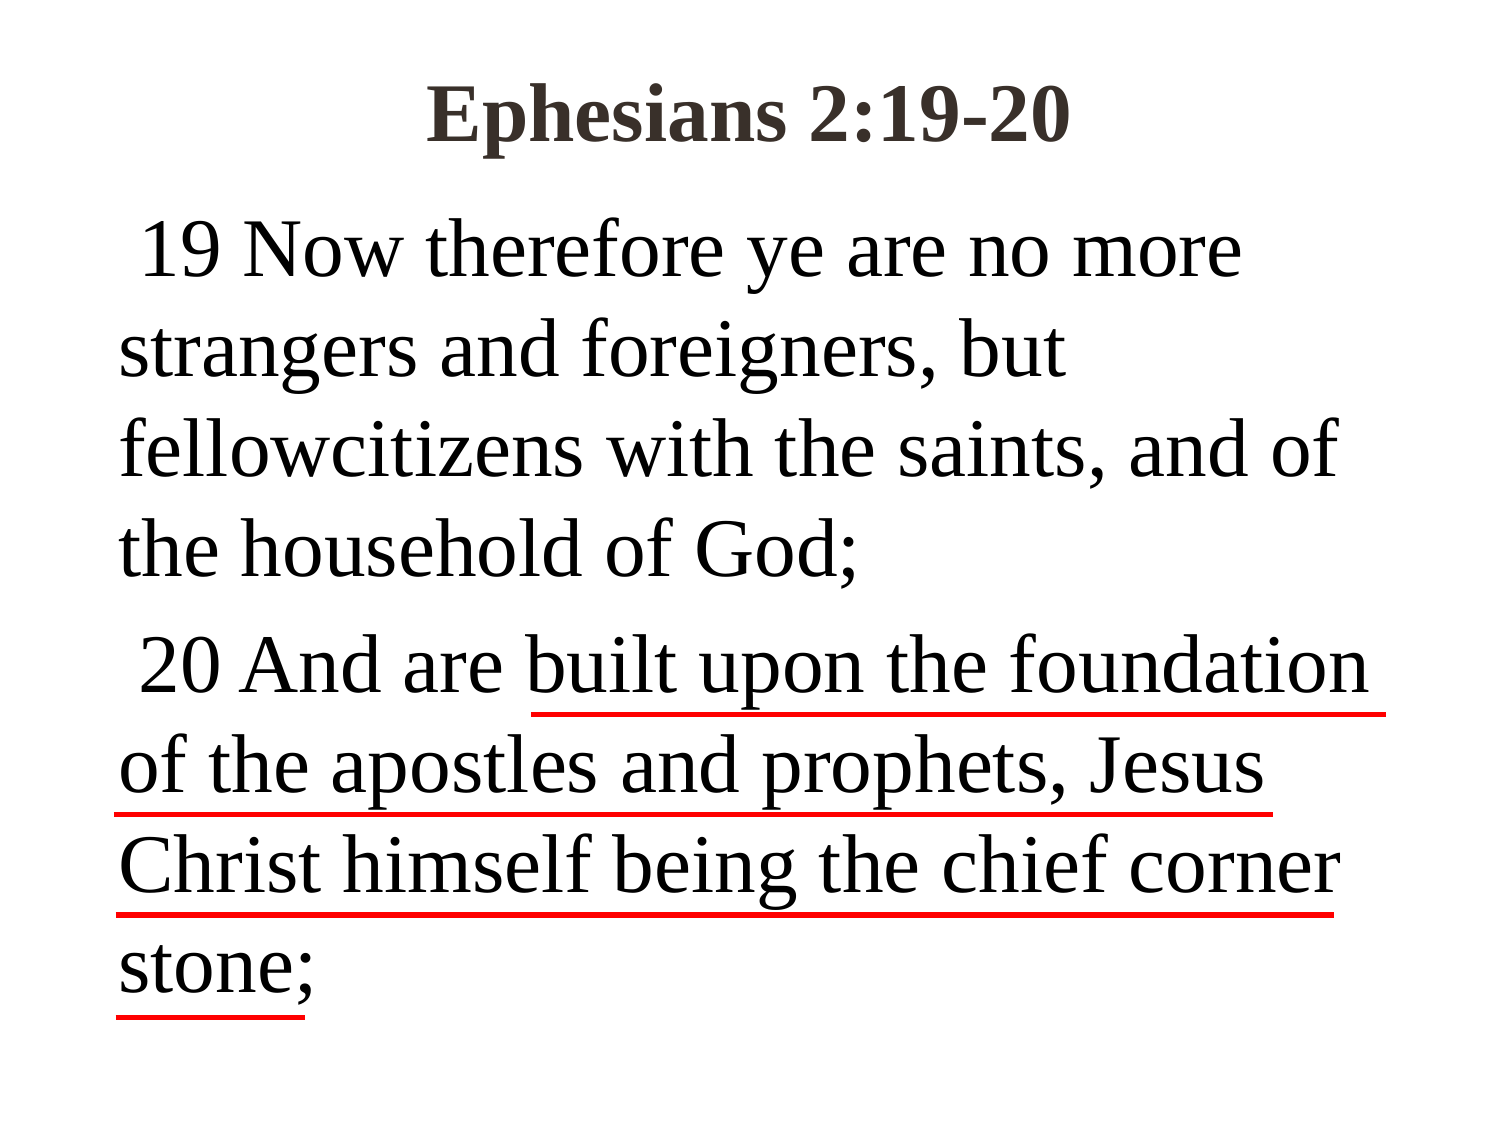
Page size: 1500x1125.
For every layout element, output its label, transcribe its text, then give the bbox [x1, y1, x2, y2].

title Ephesians 2:19-20 [0, 59, 1500, 158]
list 19 Now therefore ye are no more strangers and foreigners, but fellowcitizens with the saints, and of the household of God; 20 And are built upon the foundation of the apostles and prophets, Jesus Christ himself being the chief corner stone; [102, 185, 1398, 1061]
